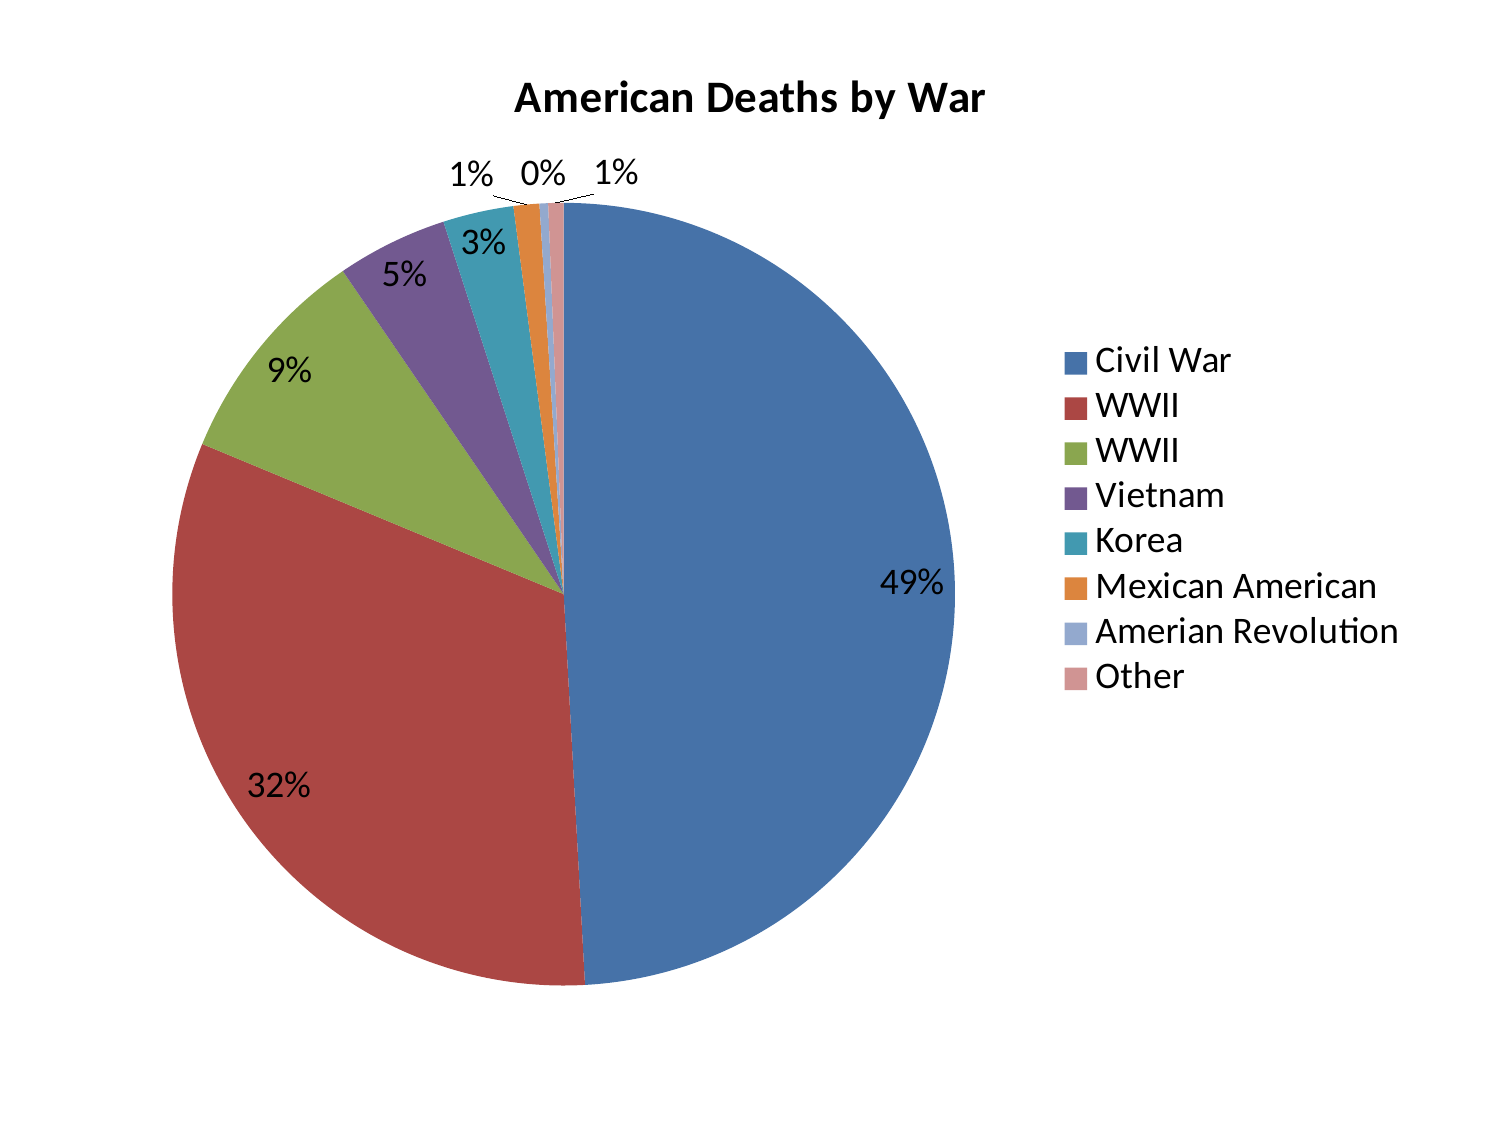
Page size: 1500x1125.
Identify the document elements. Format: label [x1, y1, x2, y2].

chart [74, 37, 1426, 1006]
